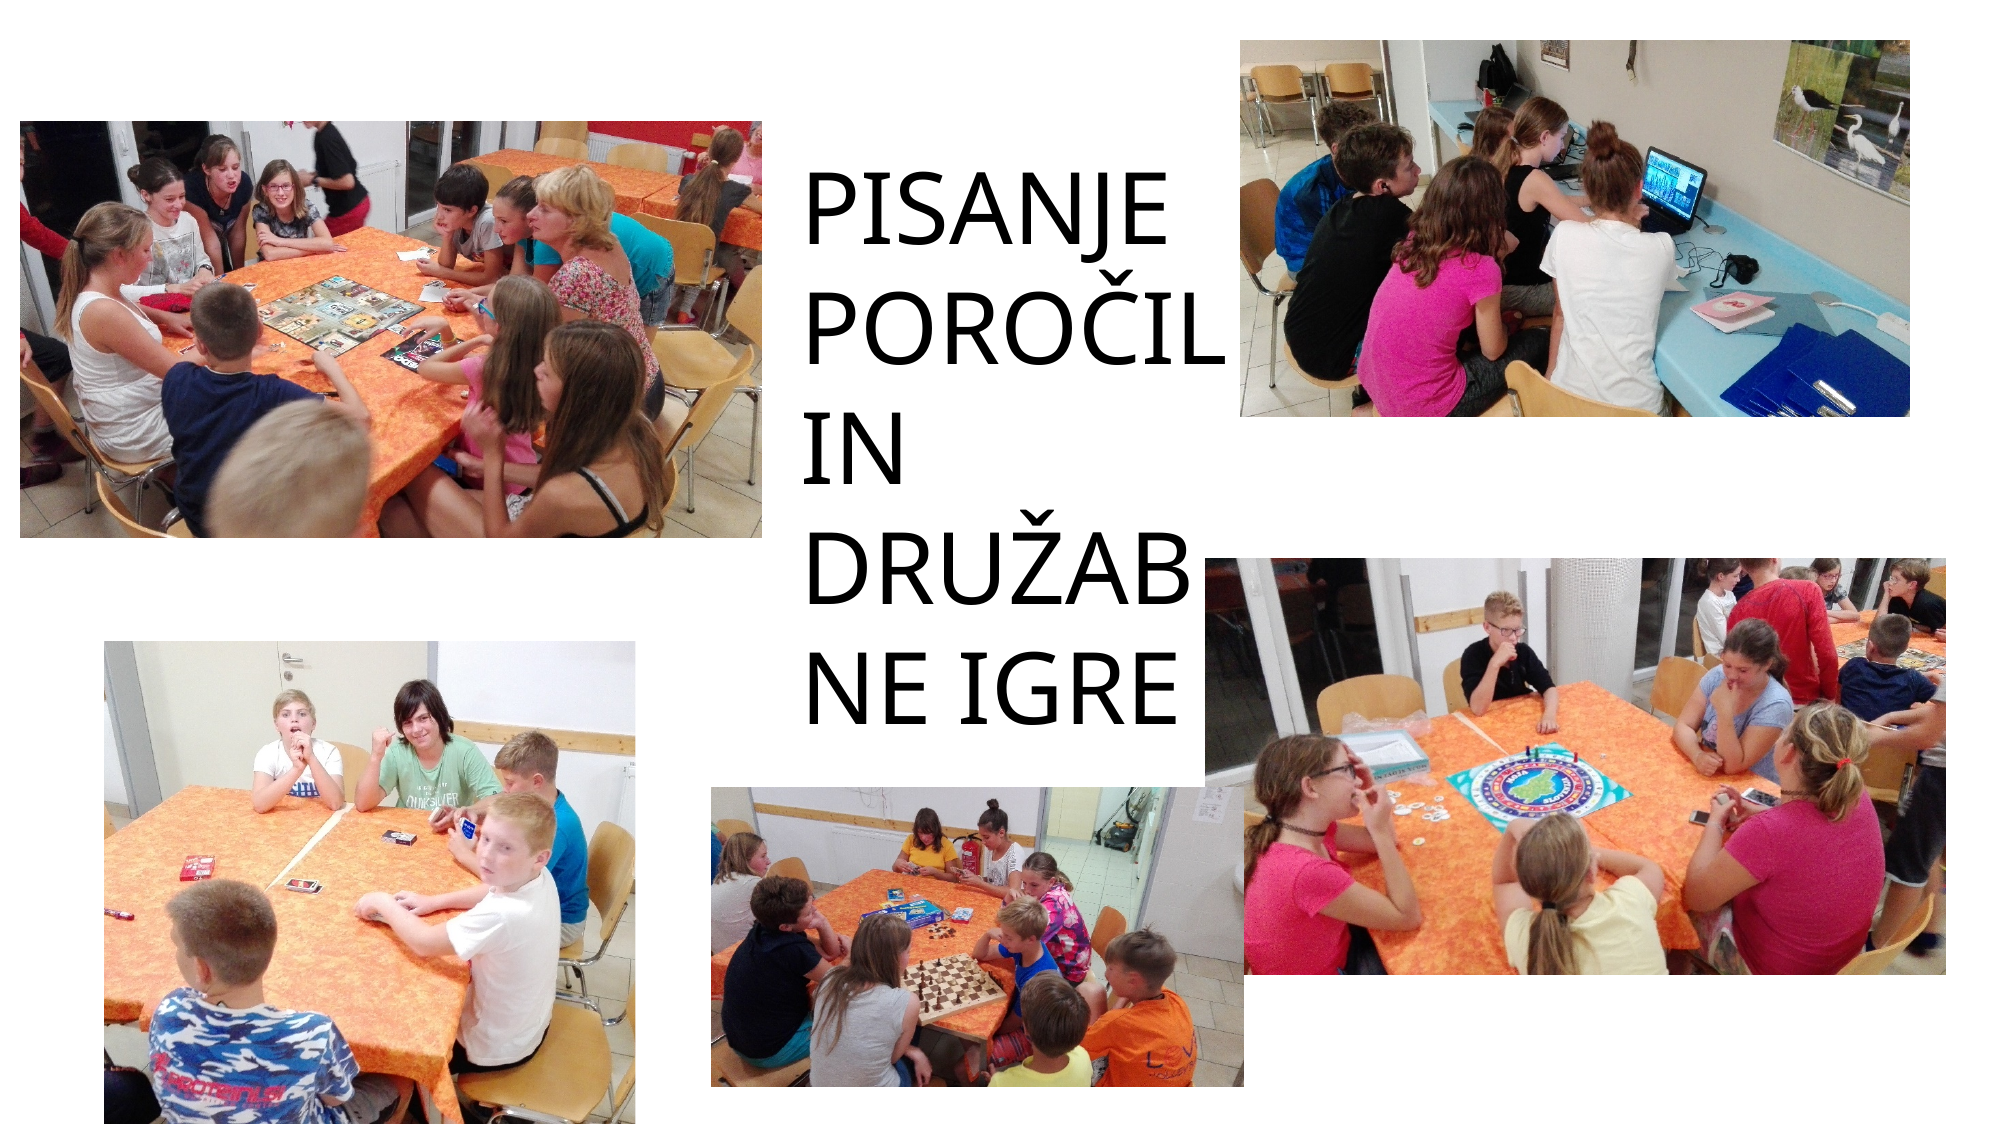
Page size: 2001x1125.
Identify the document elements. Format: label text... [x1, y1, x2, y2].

picture [104, 641, 636, 1124]
picture [711, 558, 1946, 1087]
picture [20, 121, 762, 538]
text_box PISANJE POROČIL IN DRUŽABNE IGRE [785, 136, 1274, 752]
picture [1240, 40, 1910, 417]
